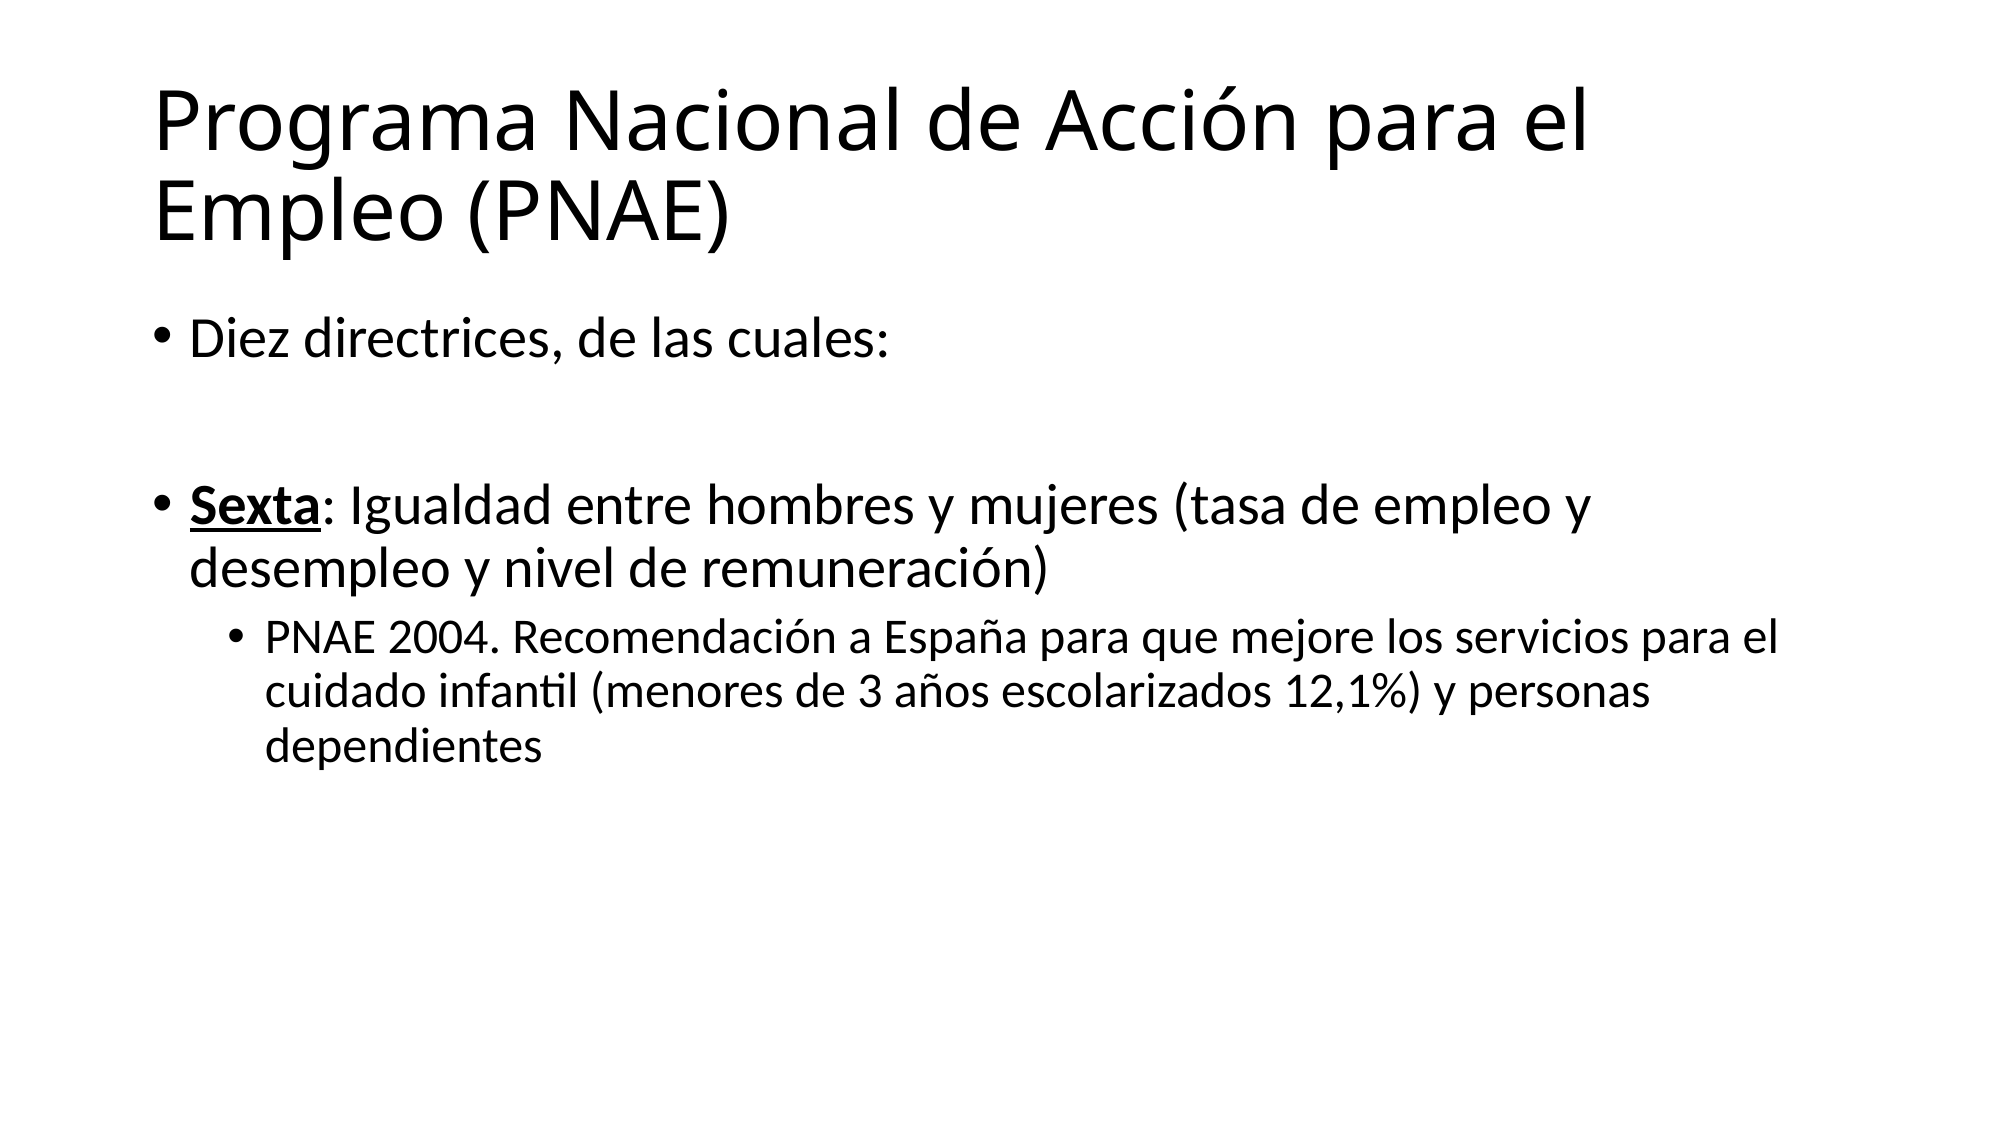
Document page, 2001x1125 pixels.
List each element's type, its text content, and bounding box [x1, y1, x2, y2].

list Diez directrices, de las cuales: Sexta: Igualdad entre hombres y mujeres (tasa de empleo y desempleo y nivel de remuneración) PNAE 2004. Recomendación a España para que mejore los servicios para el cuidado infantil (menores de 3 años escolarizados 12,1%) y personas dependientes [137, 299, 1863, 1014]
title Programa Nacional de Acción para el Empleo (PNAE) [137, 59, 1863, 278]
